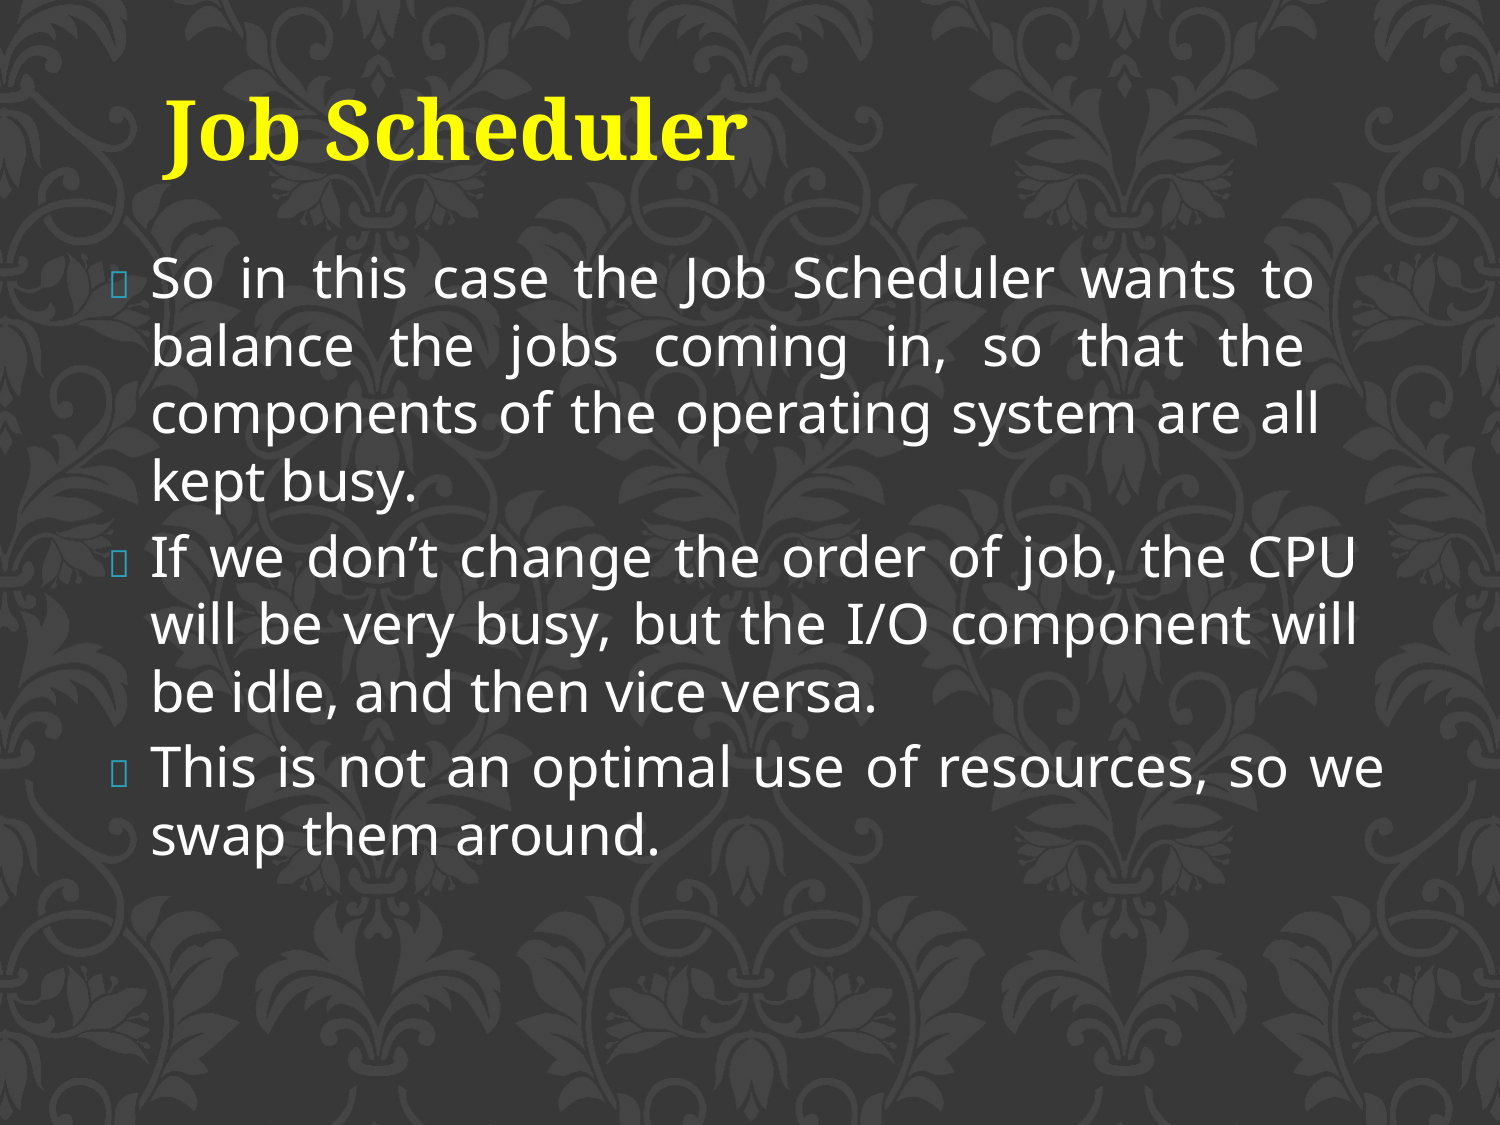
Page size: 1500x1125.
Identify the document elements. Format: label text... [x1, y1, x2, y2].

text_box Job Scheduler [150, 69, 850, 185]
text_box  So in this case the Job Scheduler wants to balance the jobs coming in, so that the components of the operating system are all kept busy.  If we don’t change the order of job, the CPU will be very busy, but the I/O component will be idle, and then vice versa.  This is not an optimal use of resources, so we swap them around. [105, 240, 1406, 867]
